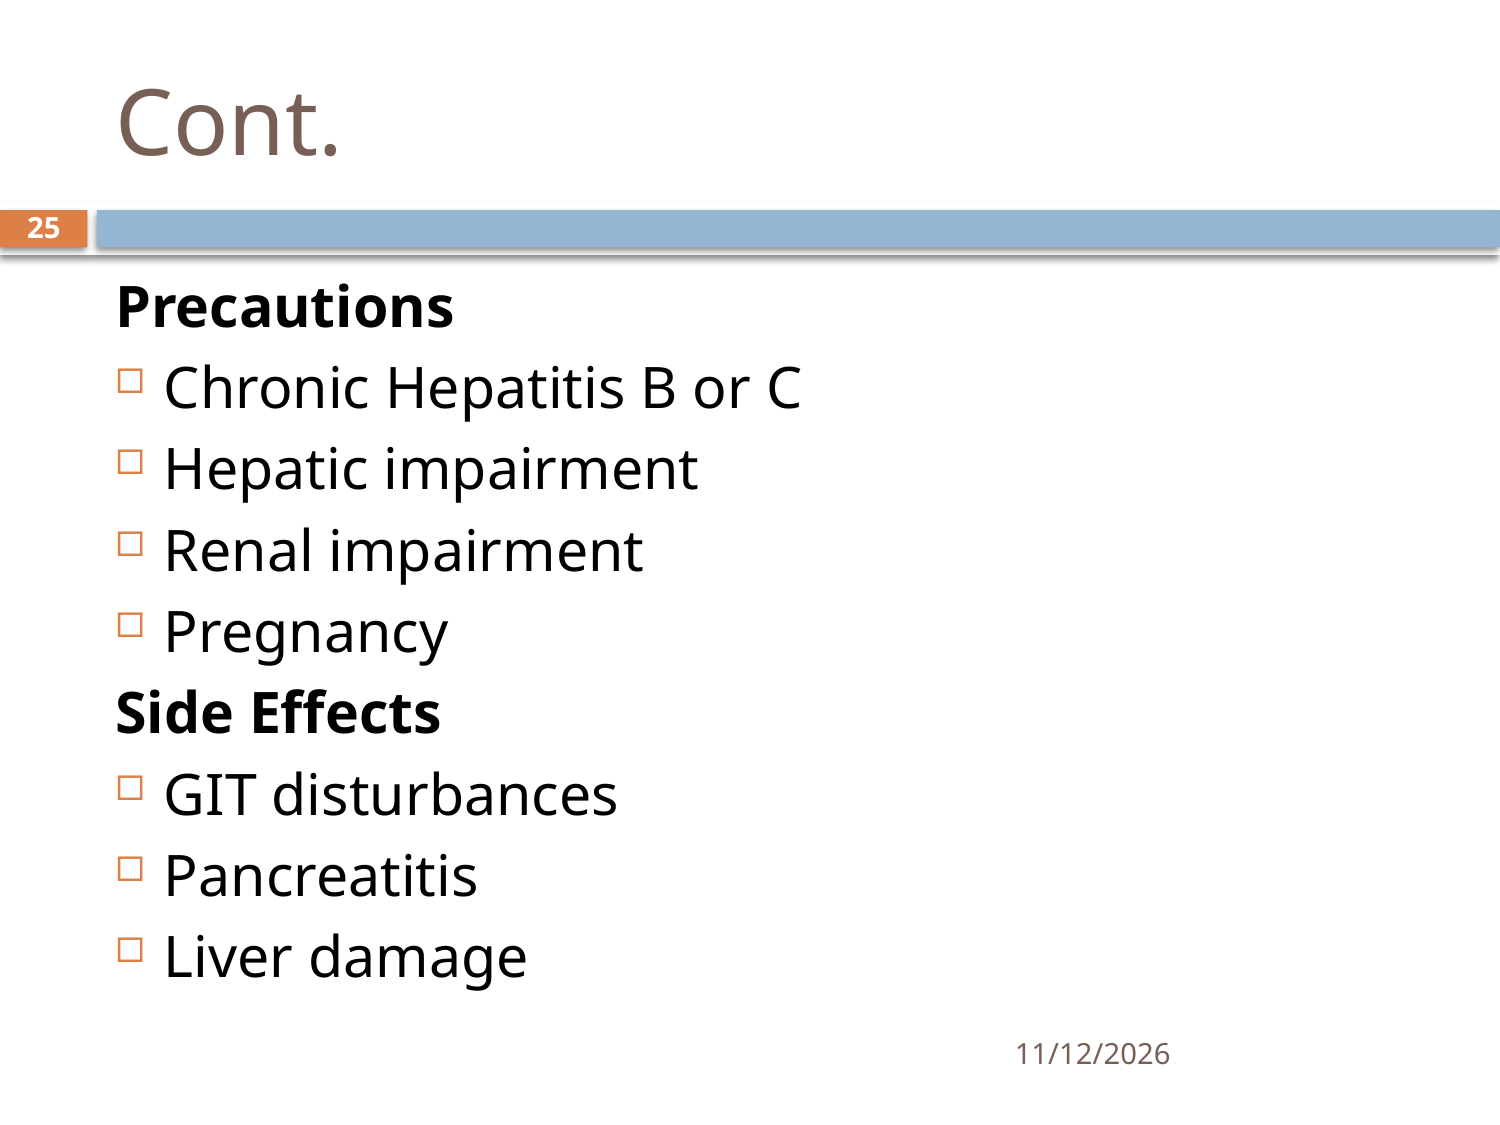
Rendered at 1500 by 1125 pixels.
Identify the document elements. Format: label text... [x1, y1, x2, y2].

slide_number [999, 1025, 1438, 1085]
title Cont. [100, 37, 1438, 200]
list Precautions Chronic Hepatitis B or C Hepatic impairment Renal impairment Pregnancy Side Effects GIT disturbances Pancreatitis Liver damage [100, 262, 1438, 1000]
slide_number 25 [0, 208, 88, 249]
